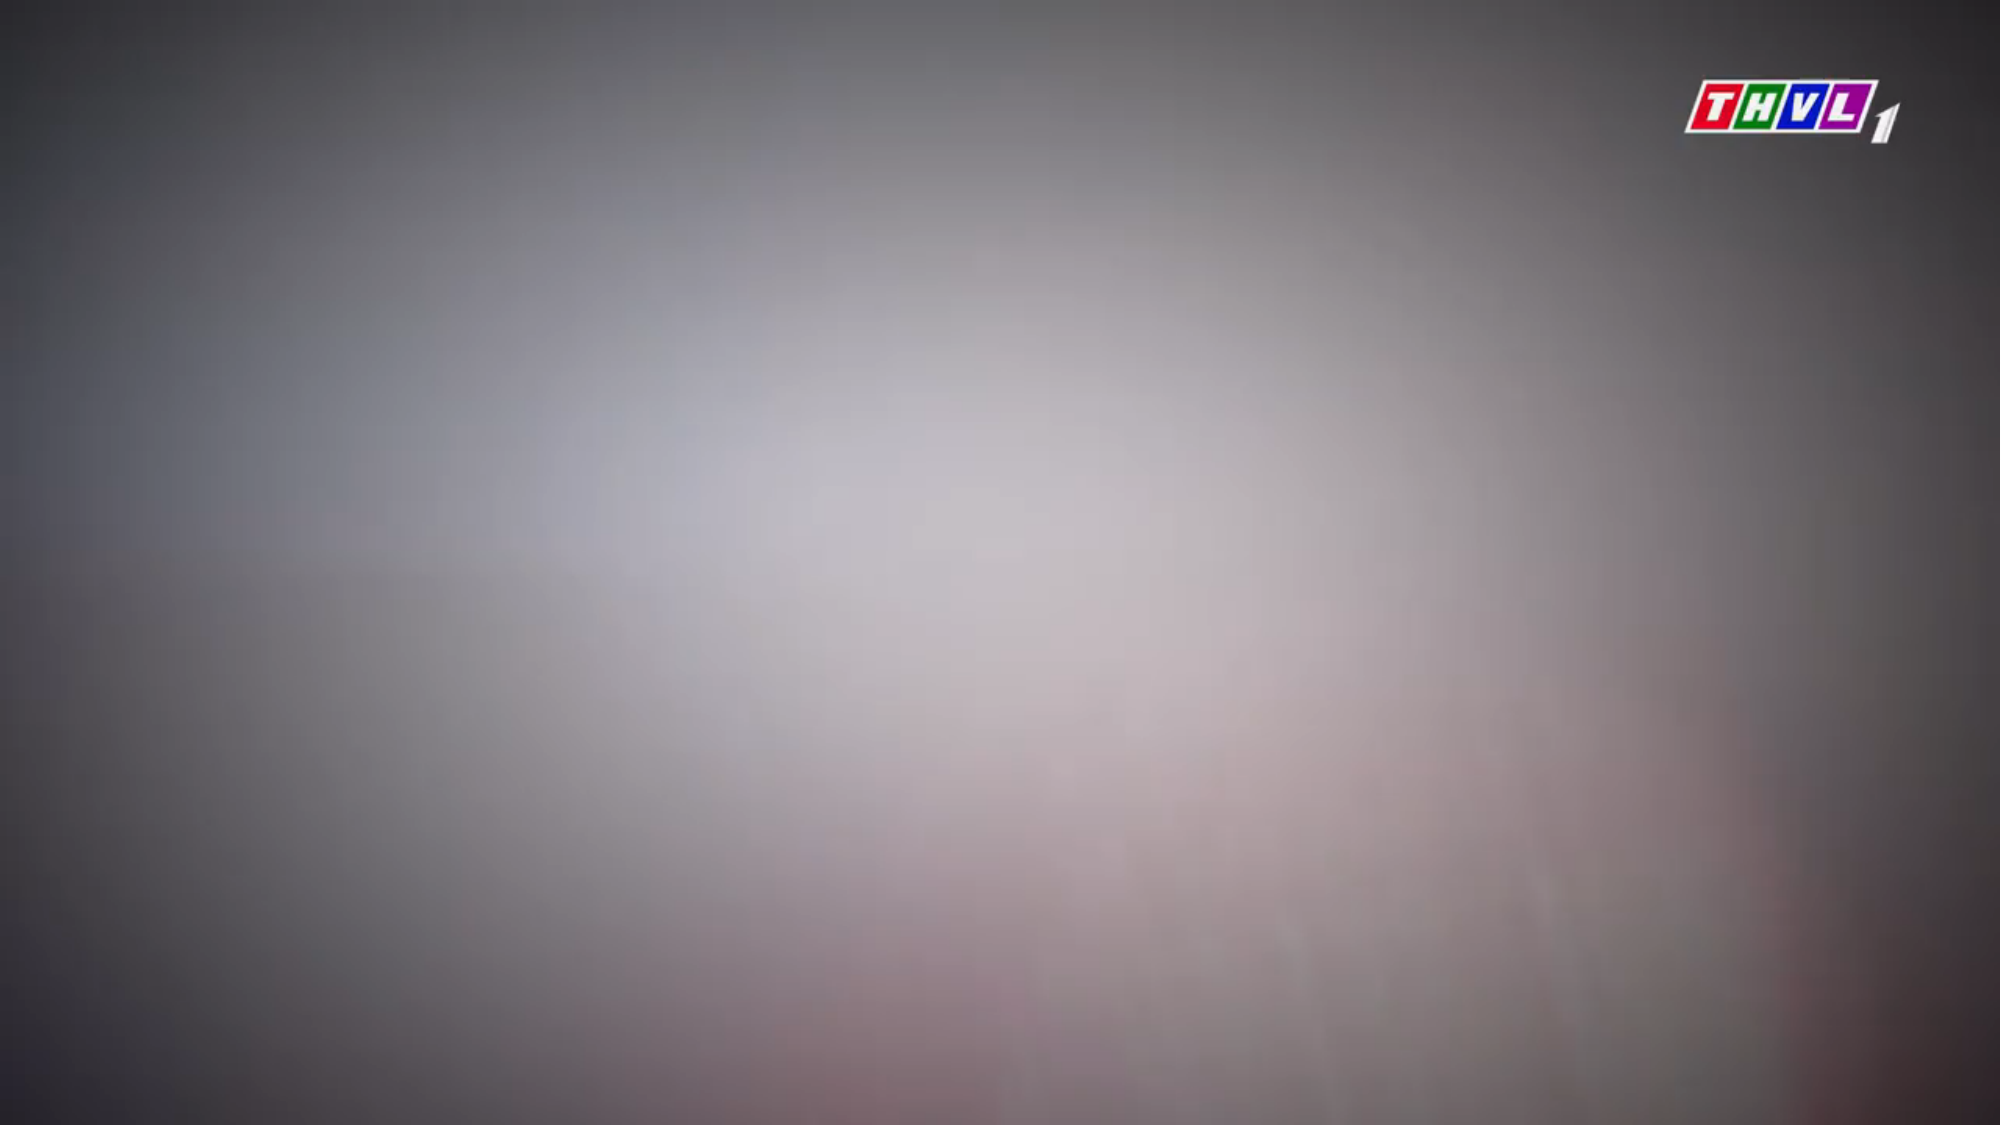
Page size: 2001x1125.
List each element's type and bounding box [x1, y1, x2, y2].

text_box [0, 0, 2000, 1125]
